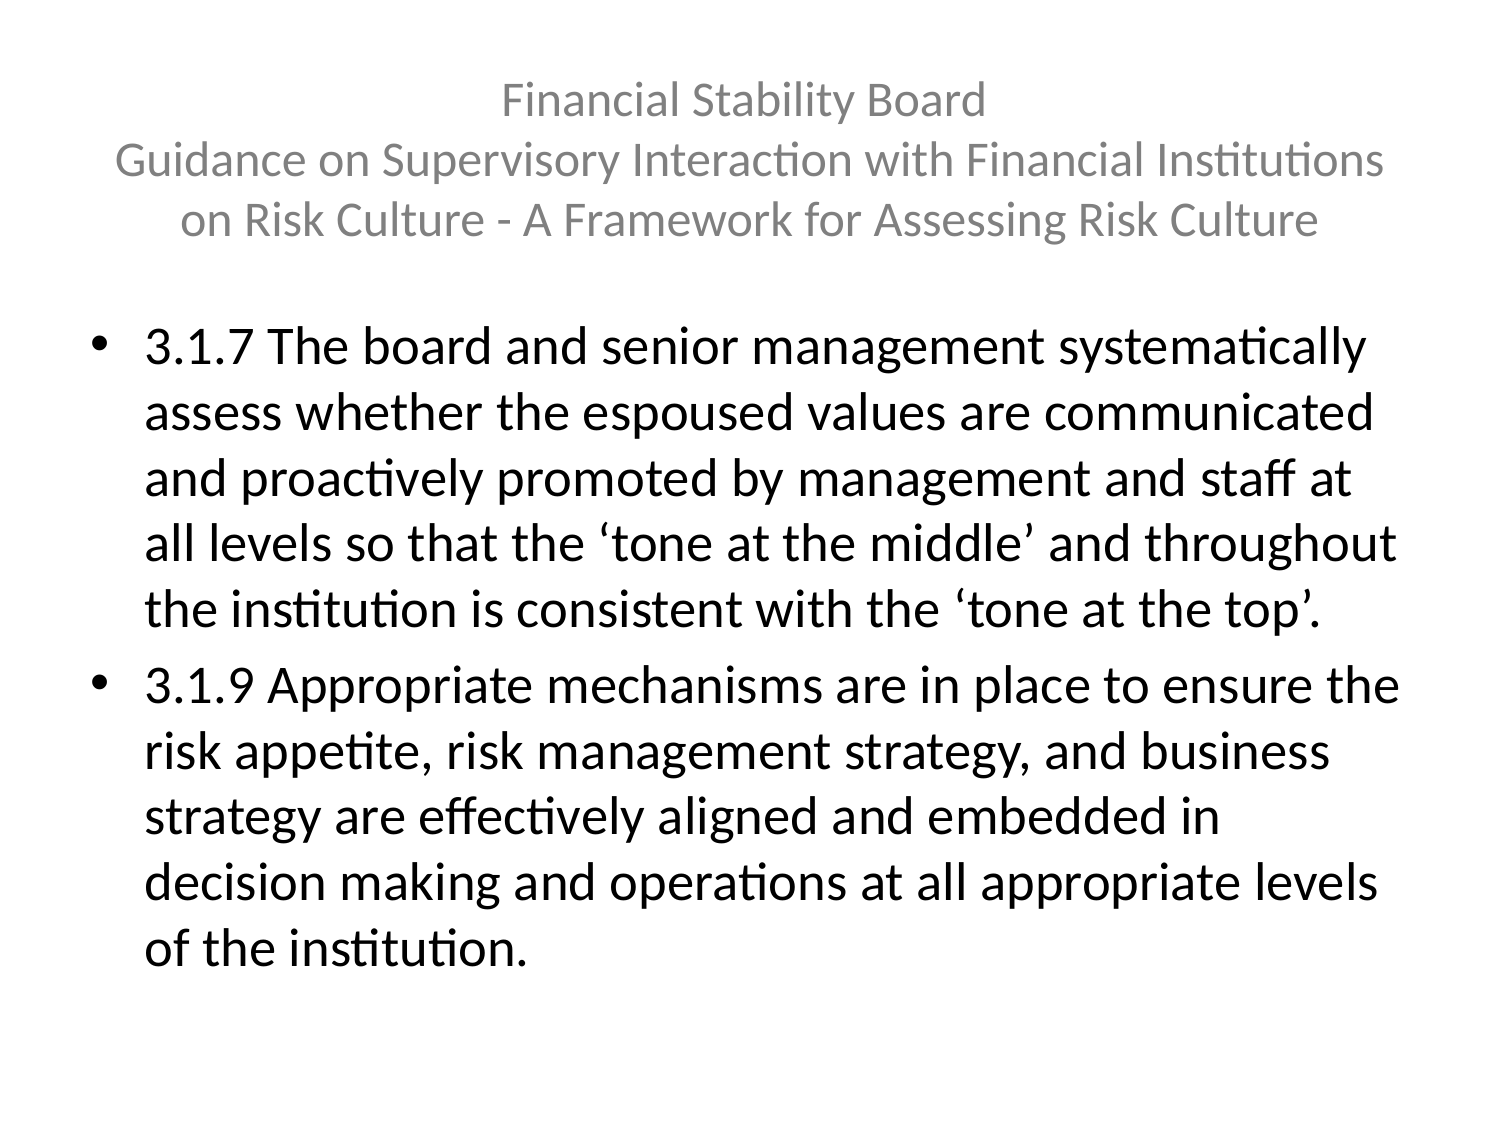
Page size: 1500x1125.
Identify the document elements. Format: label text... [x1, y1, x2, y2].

title Financial Stability Board Guidance on Supervisory Interaction with Financial Institutions on Risk Culture - A Framework for Assessing Risk Culture [75, 45, 1425, 268]
list 3.1.7 The board and senior management systematically assess whether the espoused values are communicated and proactively promoted by management and staff at all levels so that the ‘tone at the middle’ and throughout the institution is consistent with the ‘tone at the top’. 3.1.9 Appropriate mechanisms are in place to ensure the risk appetite, risk management strategy, and business strategy are effectively aligned and embedded in decision making and operations at all appropriate levels of the institution. [75, 302, 1425, 1005]
